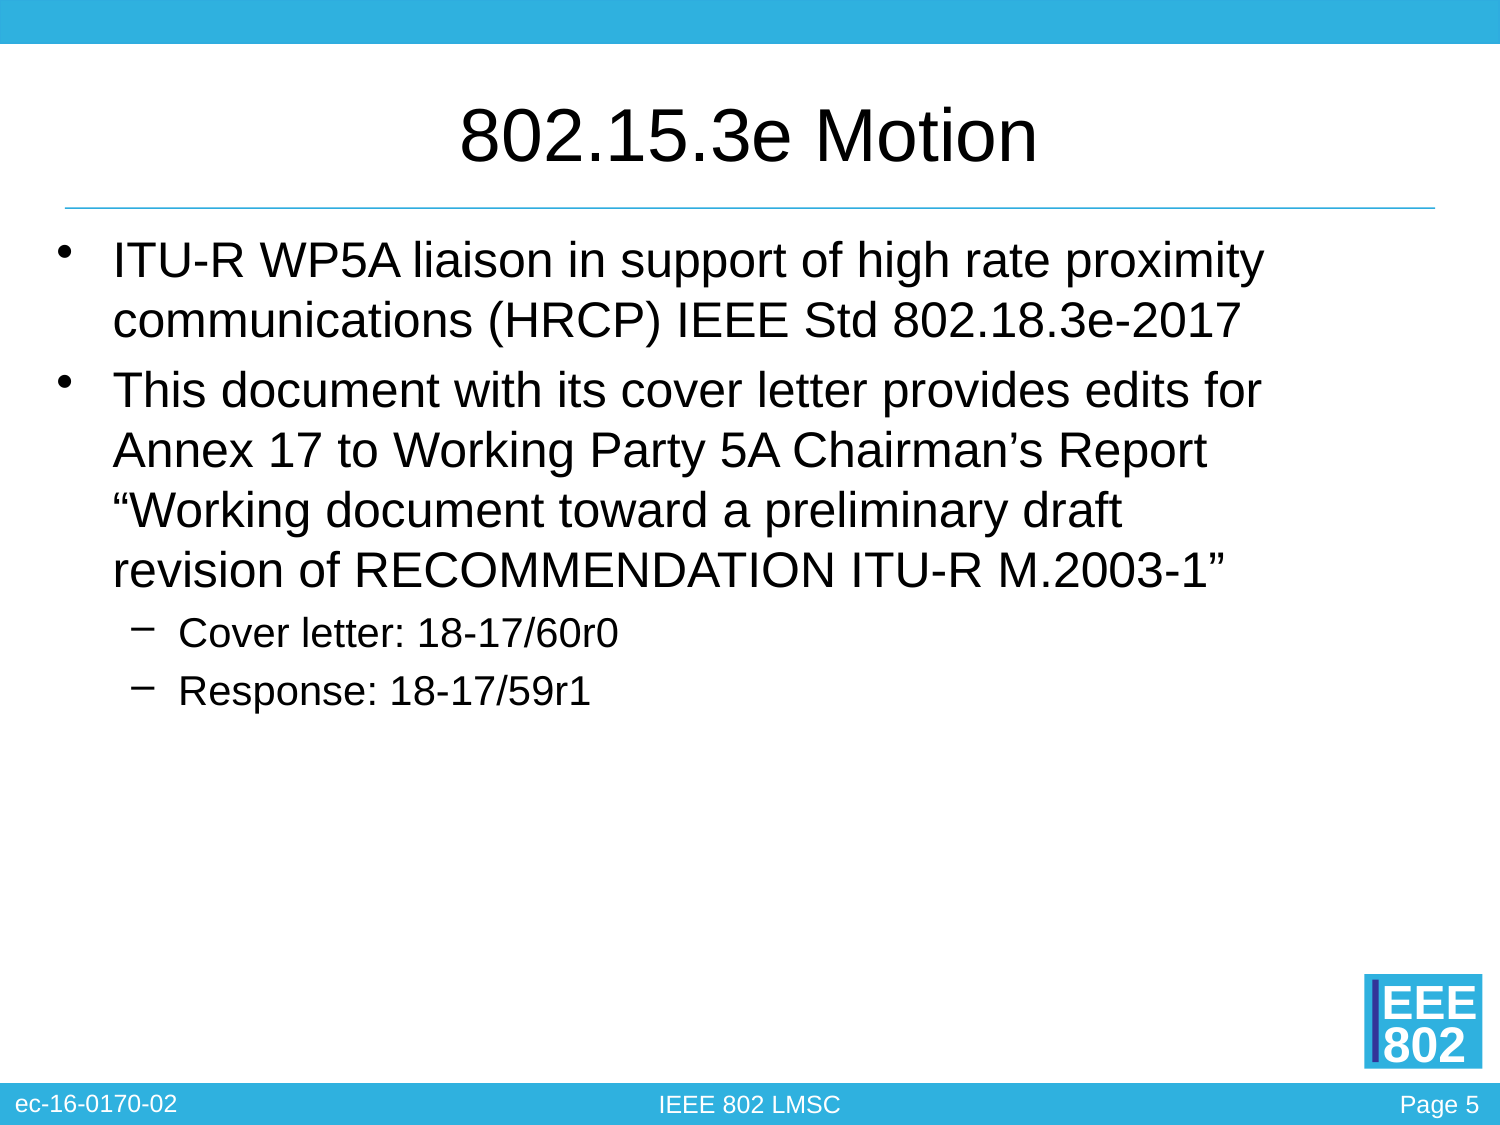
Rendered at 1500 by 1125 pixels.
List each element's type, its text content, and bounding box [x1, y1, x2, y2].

list ITU-R WP5A liaison in support of high rate proximity communications (HRCP) IEEE Std 802.18.3e-2017 This document with its cover letter provides edits for Annex 17 to Working Party 5A Chairman’s Report “Working document toward a preliminary draft revision of RECOMMENDATION ITU-R M.2003-1” Cover letter: 18-17/60r0 Response: 18-17/59r1 [41, 220, 1392, 963]
title 802.15.3e Motion [75, 66, 1425, 197]
